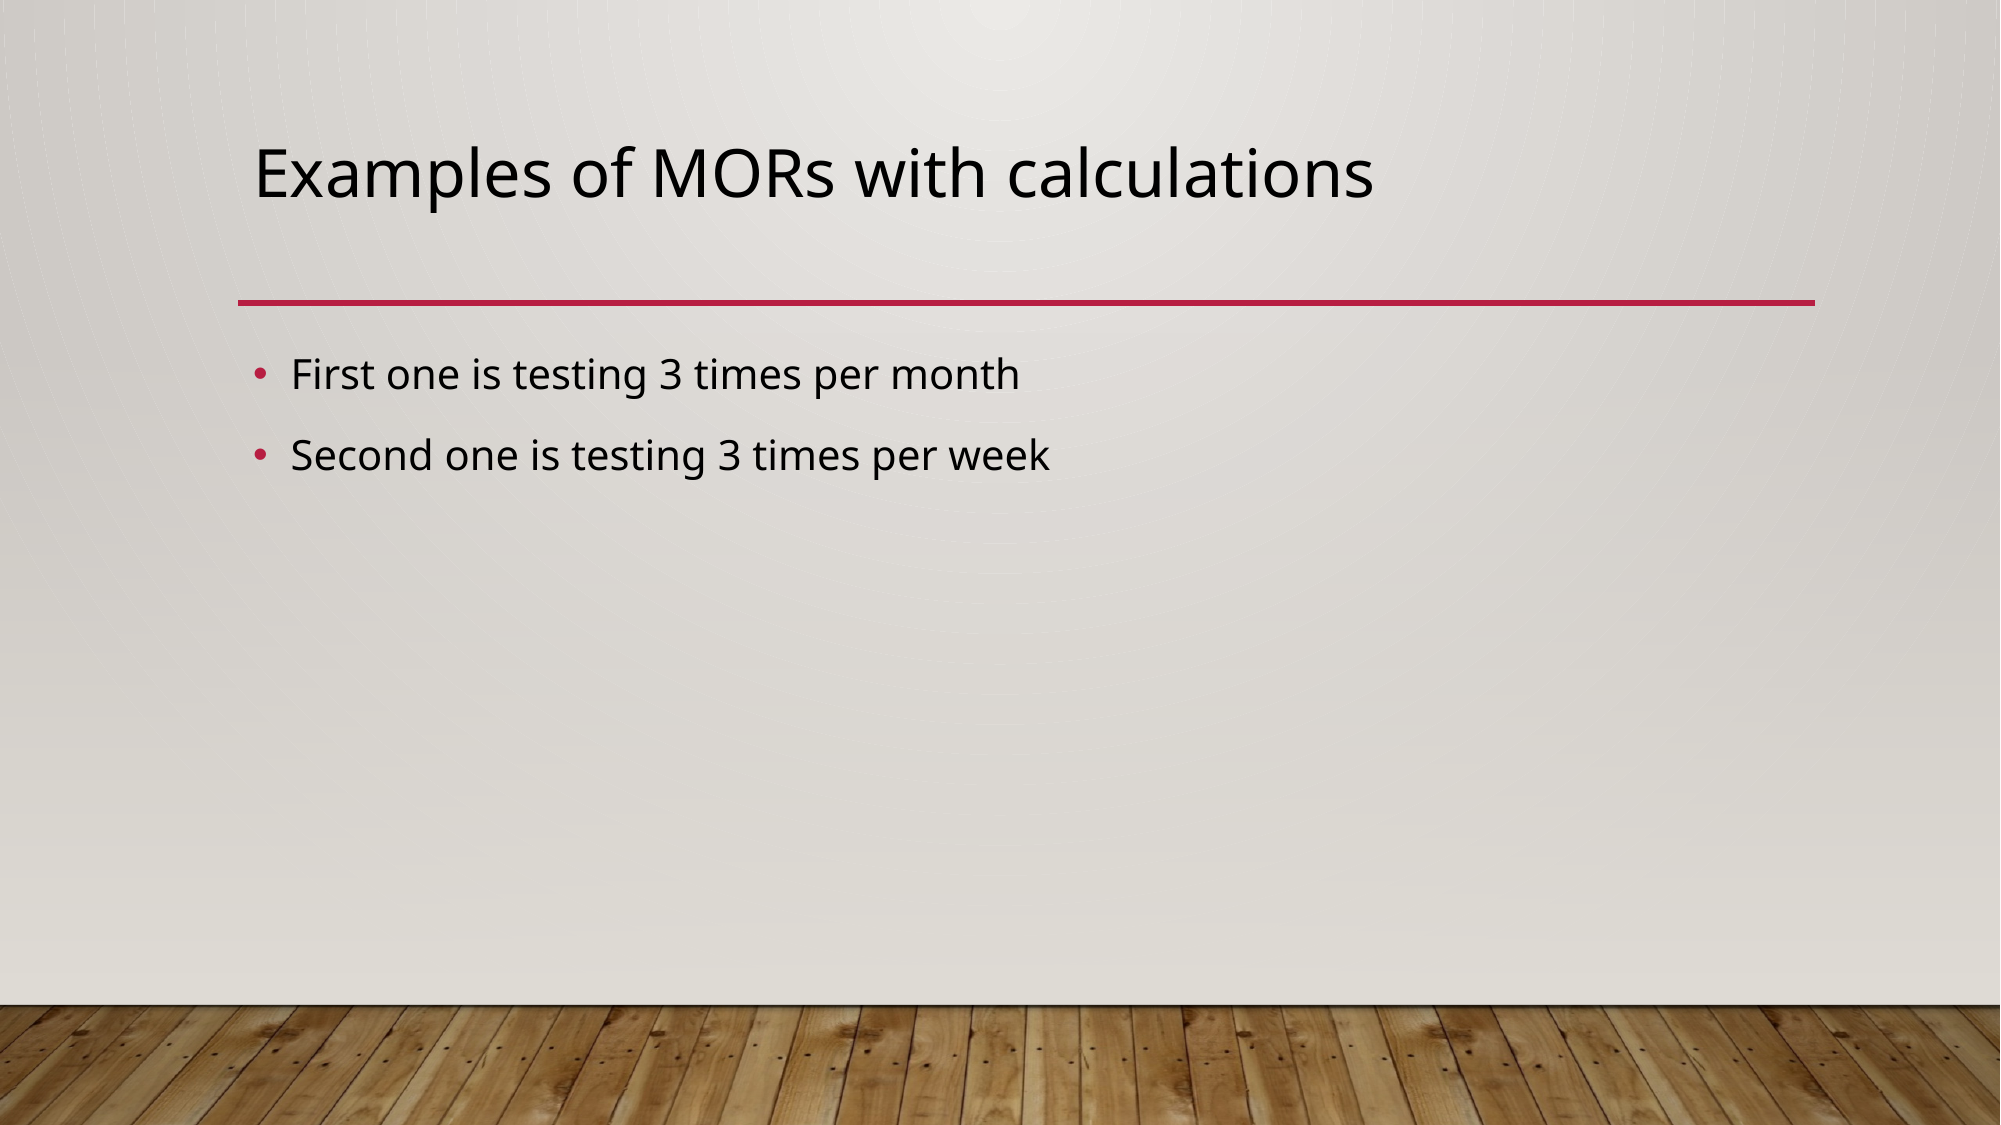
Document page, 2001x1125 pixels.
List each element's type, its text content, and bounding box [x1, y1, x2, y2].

title Examples of MORs with calculations [238, 131, 1814, 305]
list First one is testing 3 times per month Second one is testing 3 times per week [238, 330, 1814, 897]
picture [0, 1005, 2000, 1125]
